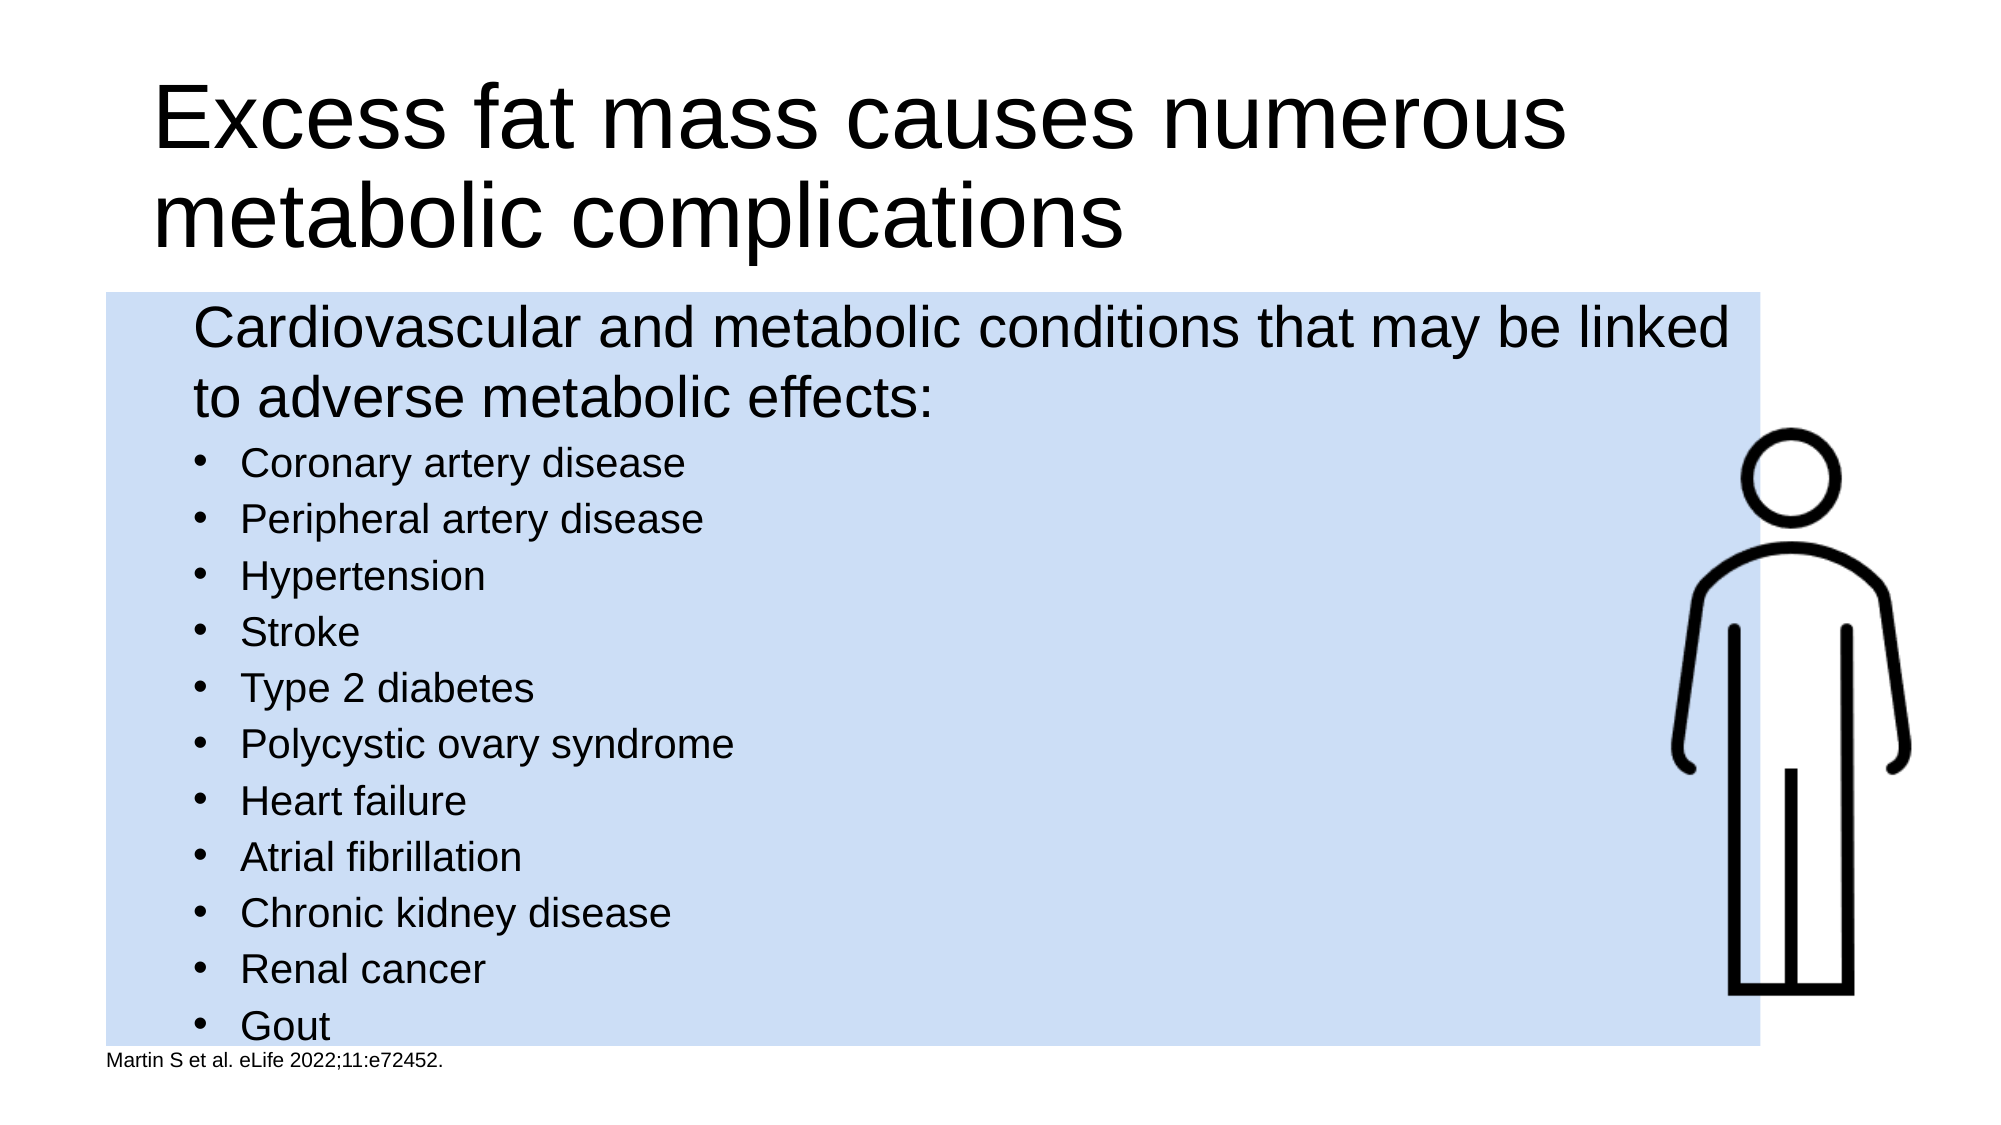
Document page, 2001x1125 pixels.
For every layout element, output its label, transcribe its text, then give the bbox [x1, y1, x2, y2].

text_box Cardiovascular and metabolic conditions that may be linked to adverse metabolic effects: Coronary artery disease Peripheral artery disease Hypertension Stroke Type 2 diabetes Polycystic ovary syndrome Heart failure Atrial fibrillation Chronic kidney disease Renal cancer Gout [105, 291, 1761, 1047]
picture [1488, 409, 2000, 1015]
list Martin S et al. eLife 2022;11:e72452. [106, 1047, 1526, 1072]
title Excess fat mass causes numerous metabolic complications [137, 59, 1863, 278]
